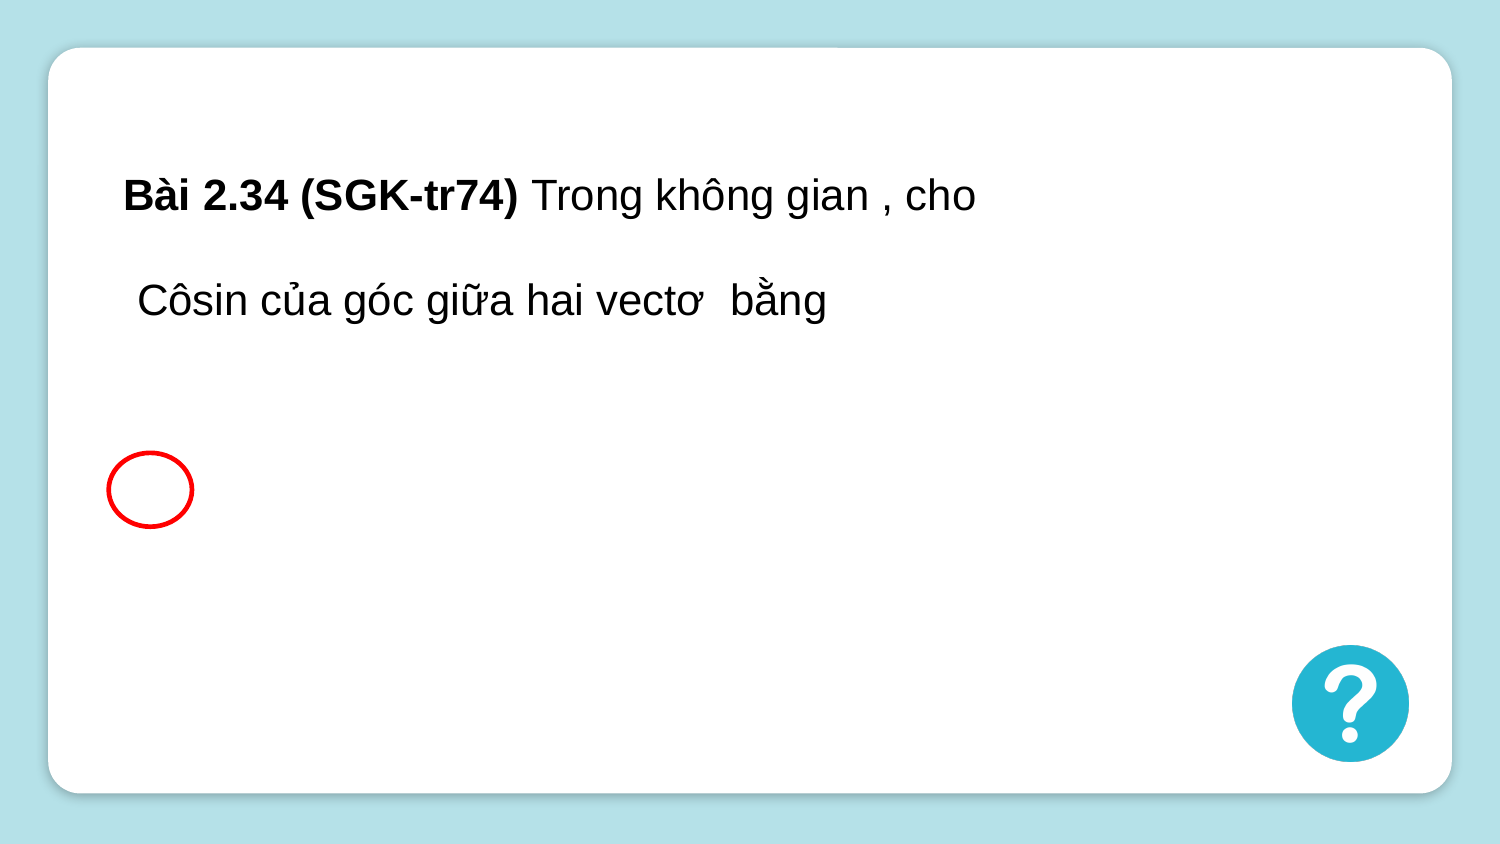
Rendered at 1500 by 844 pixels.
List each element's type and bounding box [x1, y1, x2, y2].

text_box [106, 450, 195, 529]
picture [1292, 645, 1409, 762]
